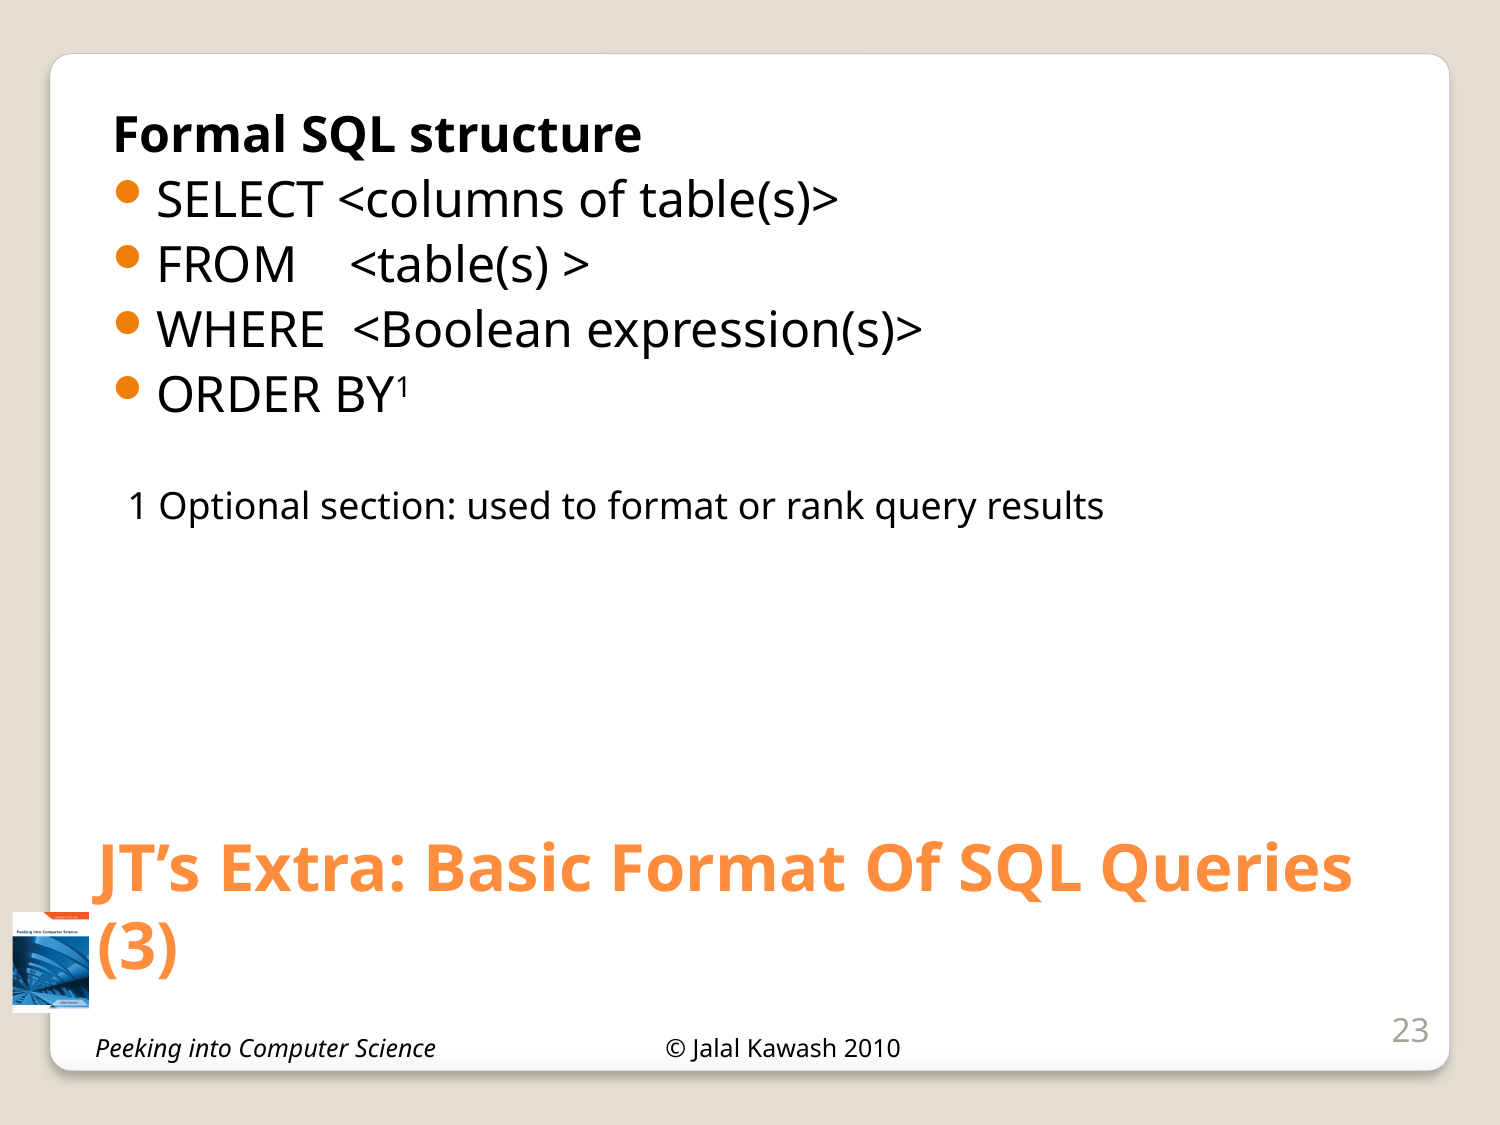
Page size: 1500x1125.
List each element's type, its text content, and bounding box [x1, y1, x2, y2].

text_box 1 Optional section: used to format or rank query results [112, 474, 1300, 535]
slide_number 23 [1369, 1002, 1445, 1063]
list Formal SQL structure SELECT <columns of table(s)> FROM <table(s) > WHERE <Boolean expression(s)> ORDER BY1 [82, 86, 1426, 775]
picture [12, 912, 89, 1013]
title JT’s Extra: Basic Format Of SQL Queries (3) [82, 817, 1425, 990]
